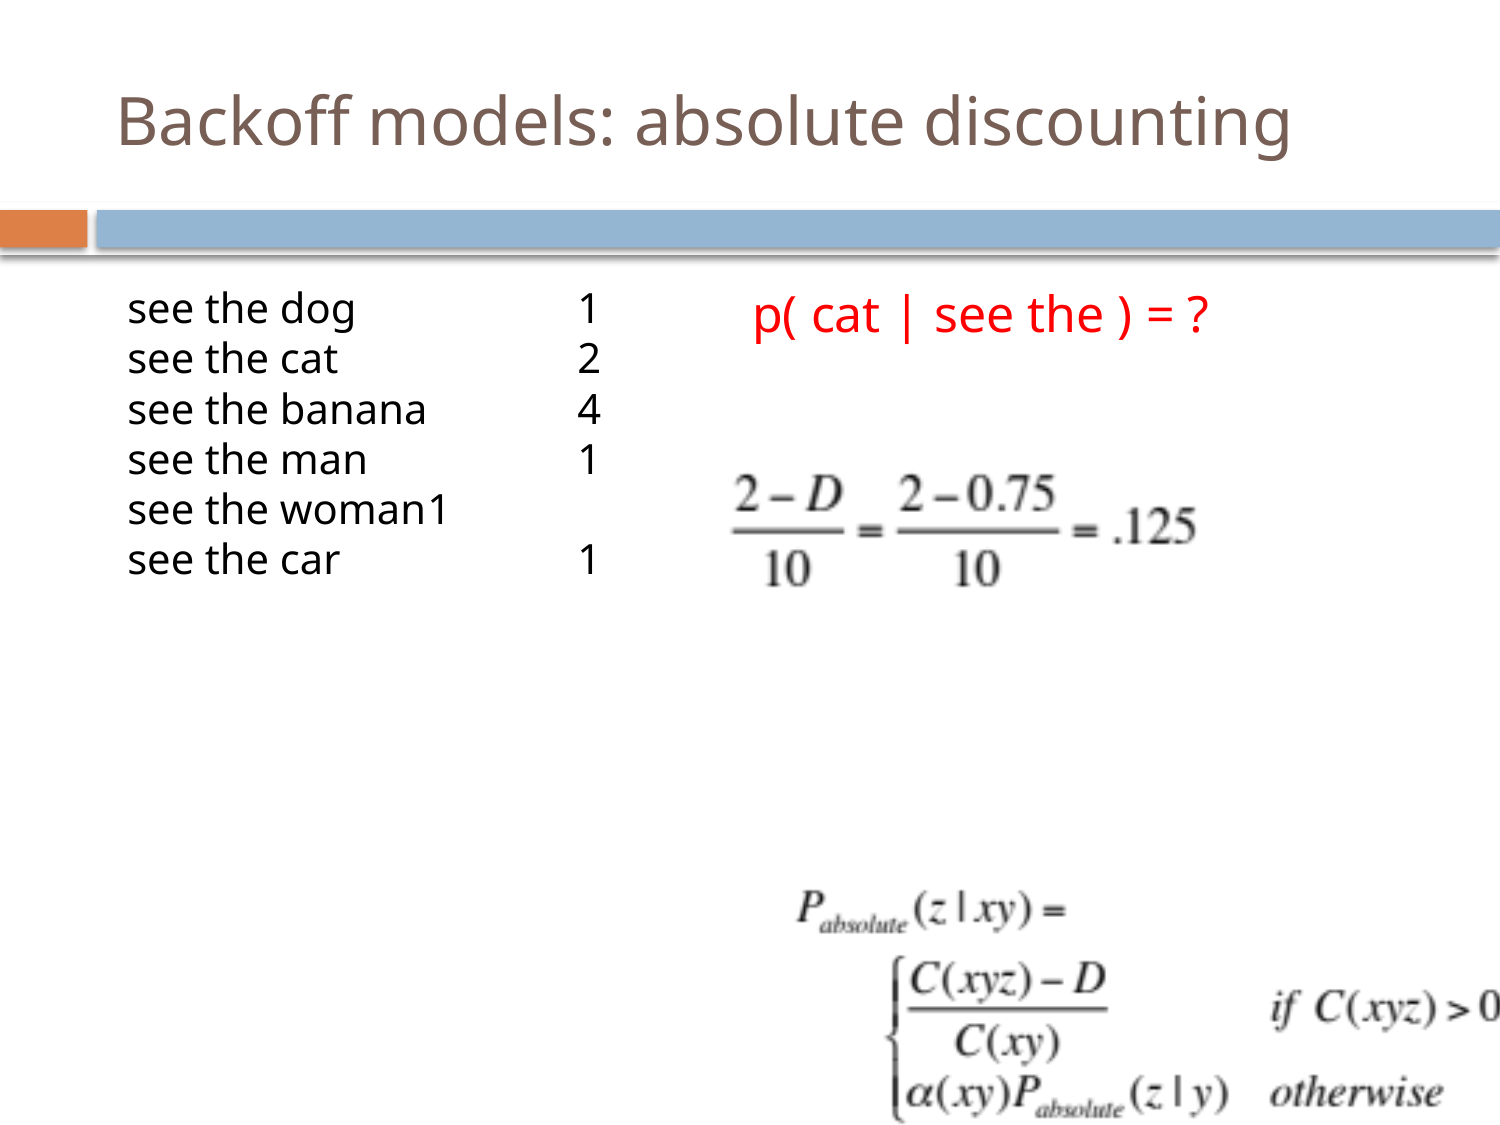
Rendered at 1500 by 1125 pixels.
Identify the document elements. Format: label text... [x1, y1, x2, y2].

title Backoff models: absolute discounting [100, 37, 1438, 200]
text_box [724, 465, 1199, 588]
text_box see the dog 1 see the cat 2 see the banana 4 see the man 1 see the woman 1 see the car 1 [112, 274, 687, 590]
text_box p( cat | see the ) = ? [737, 274, 1362, 350]
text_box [790, 880, 1500, 1125]
